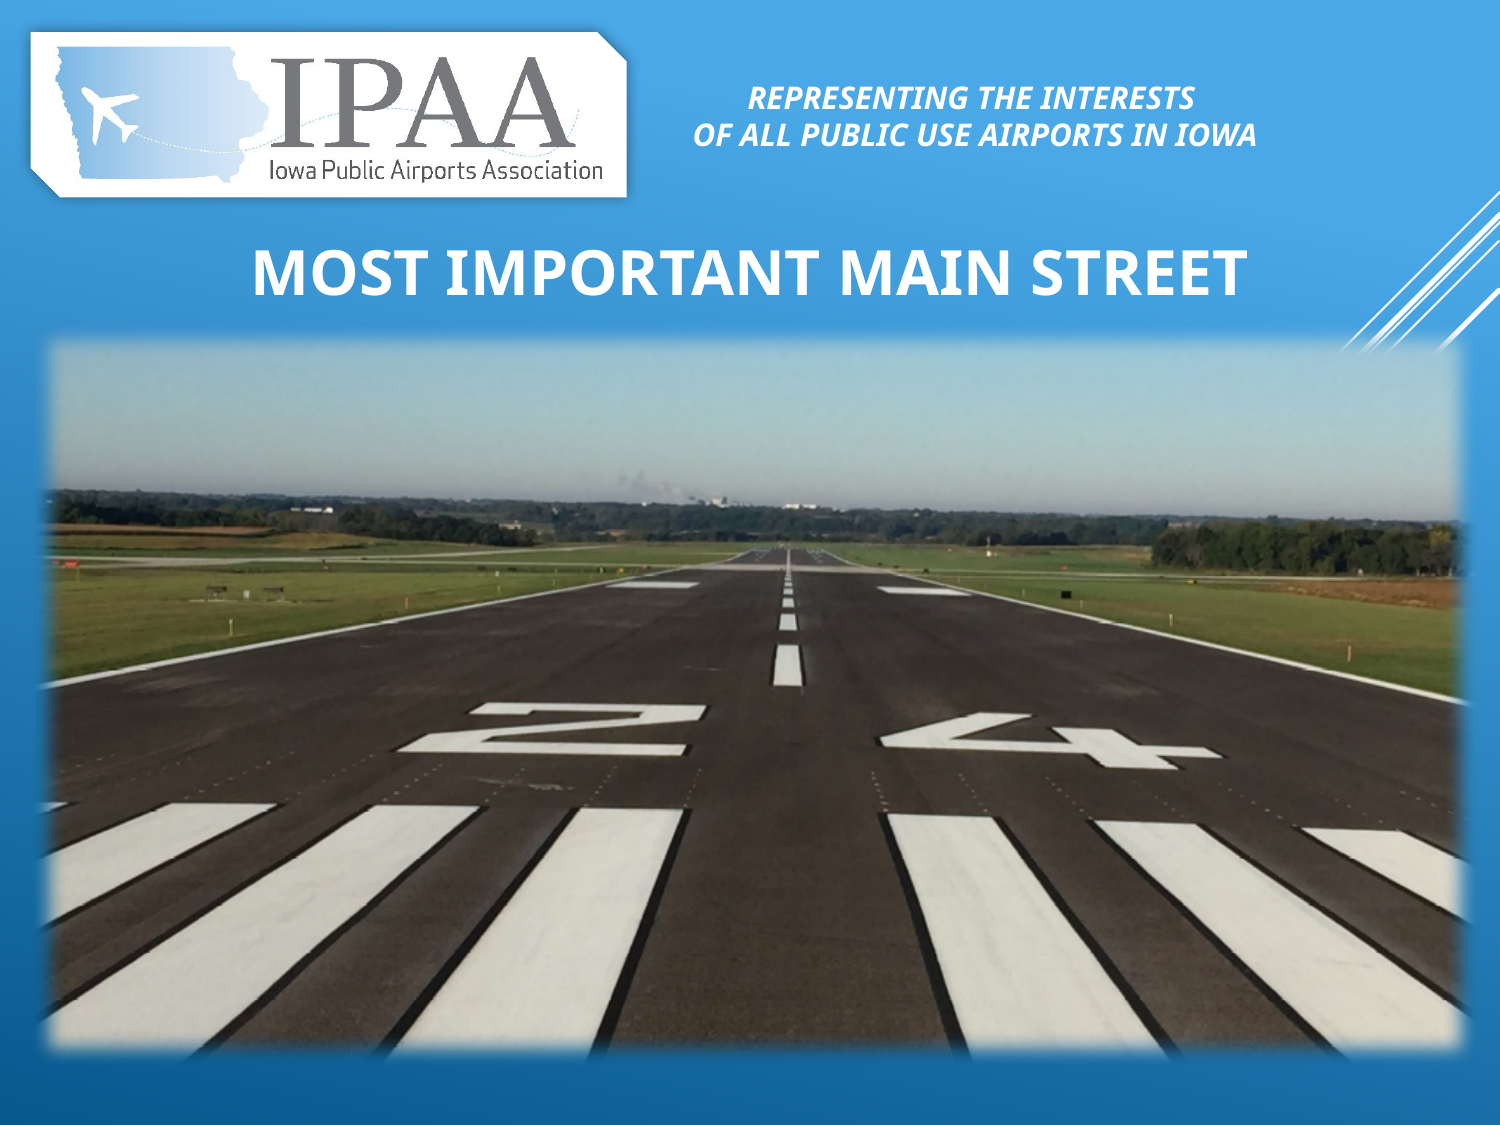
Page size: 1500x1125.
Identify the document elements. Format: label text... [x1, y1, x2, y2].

text_box MOST IMPORTANT MAIN STREET [235, 225, 1265, 316]
text_box Representing the interests of all public use airports in Iowa [669, 68, 1282, 161]
picture [22, 322, 1478, 1066]
picture [37, 39, 620, 191]
